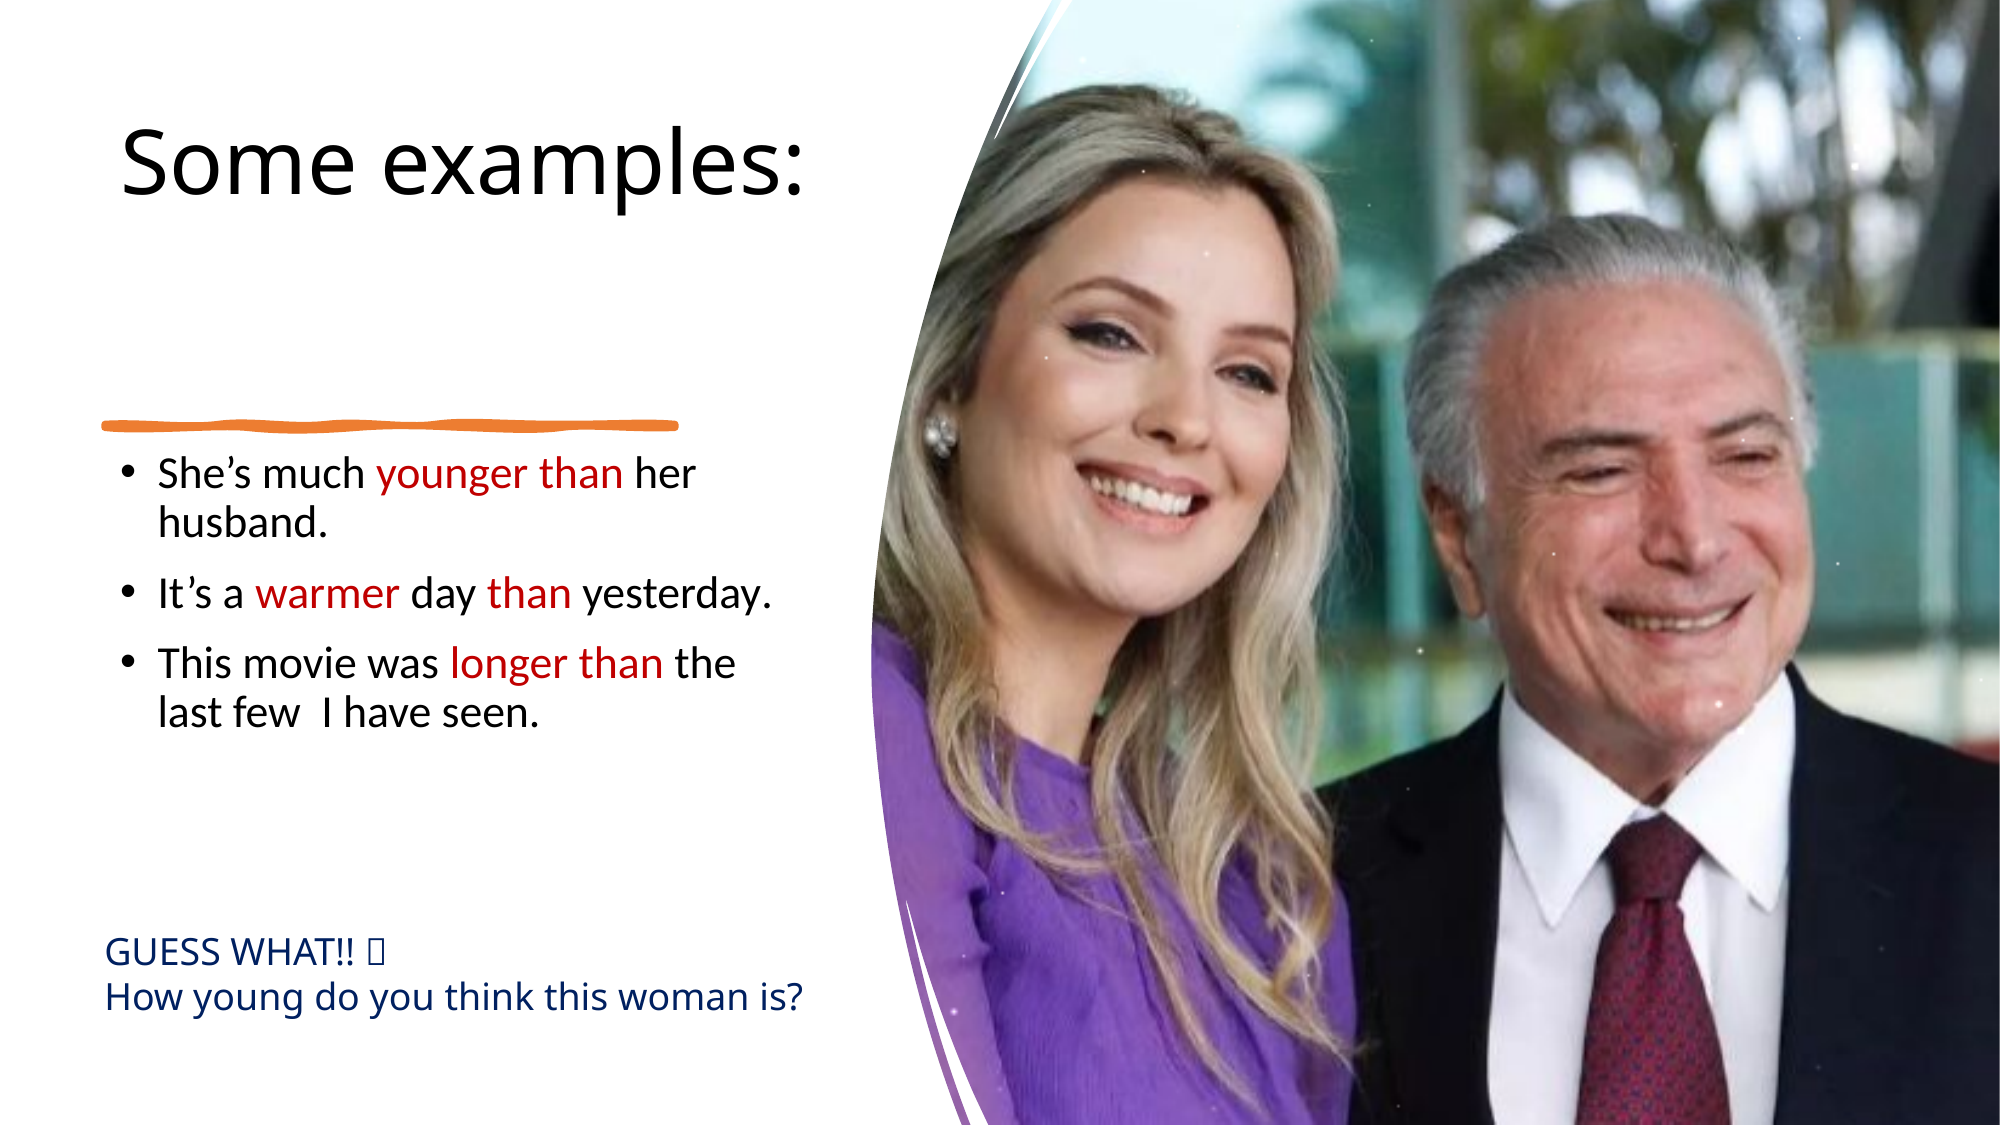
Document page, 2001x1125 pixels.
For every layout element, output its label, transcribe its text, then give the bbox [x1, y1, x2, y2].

text_box GUESS WHAT!!  How young do you think this woman is? [89, 920, 871, 1071]
text_box [0, 0, 871, 1125]
picture [871, 0, 2000, 1125]
title Some examples: [105, 53, 822, 329]
list She’s much younger than her husband. It’s a warmer day than yesterday. This movie was longer than the last few I have seen. [105, 441, 802, 920]
text_box [103, 421, 676, 431]
